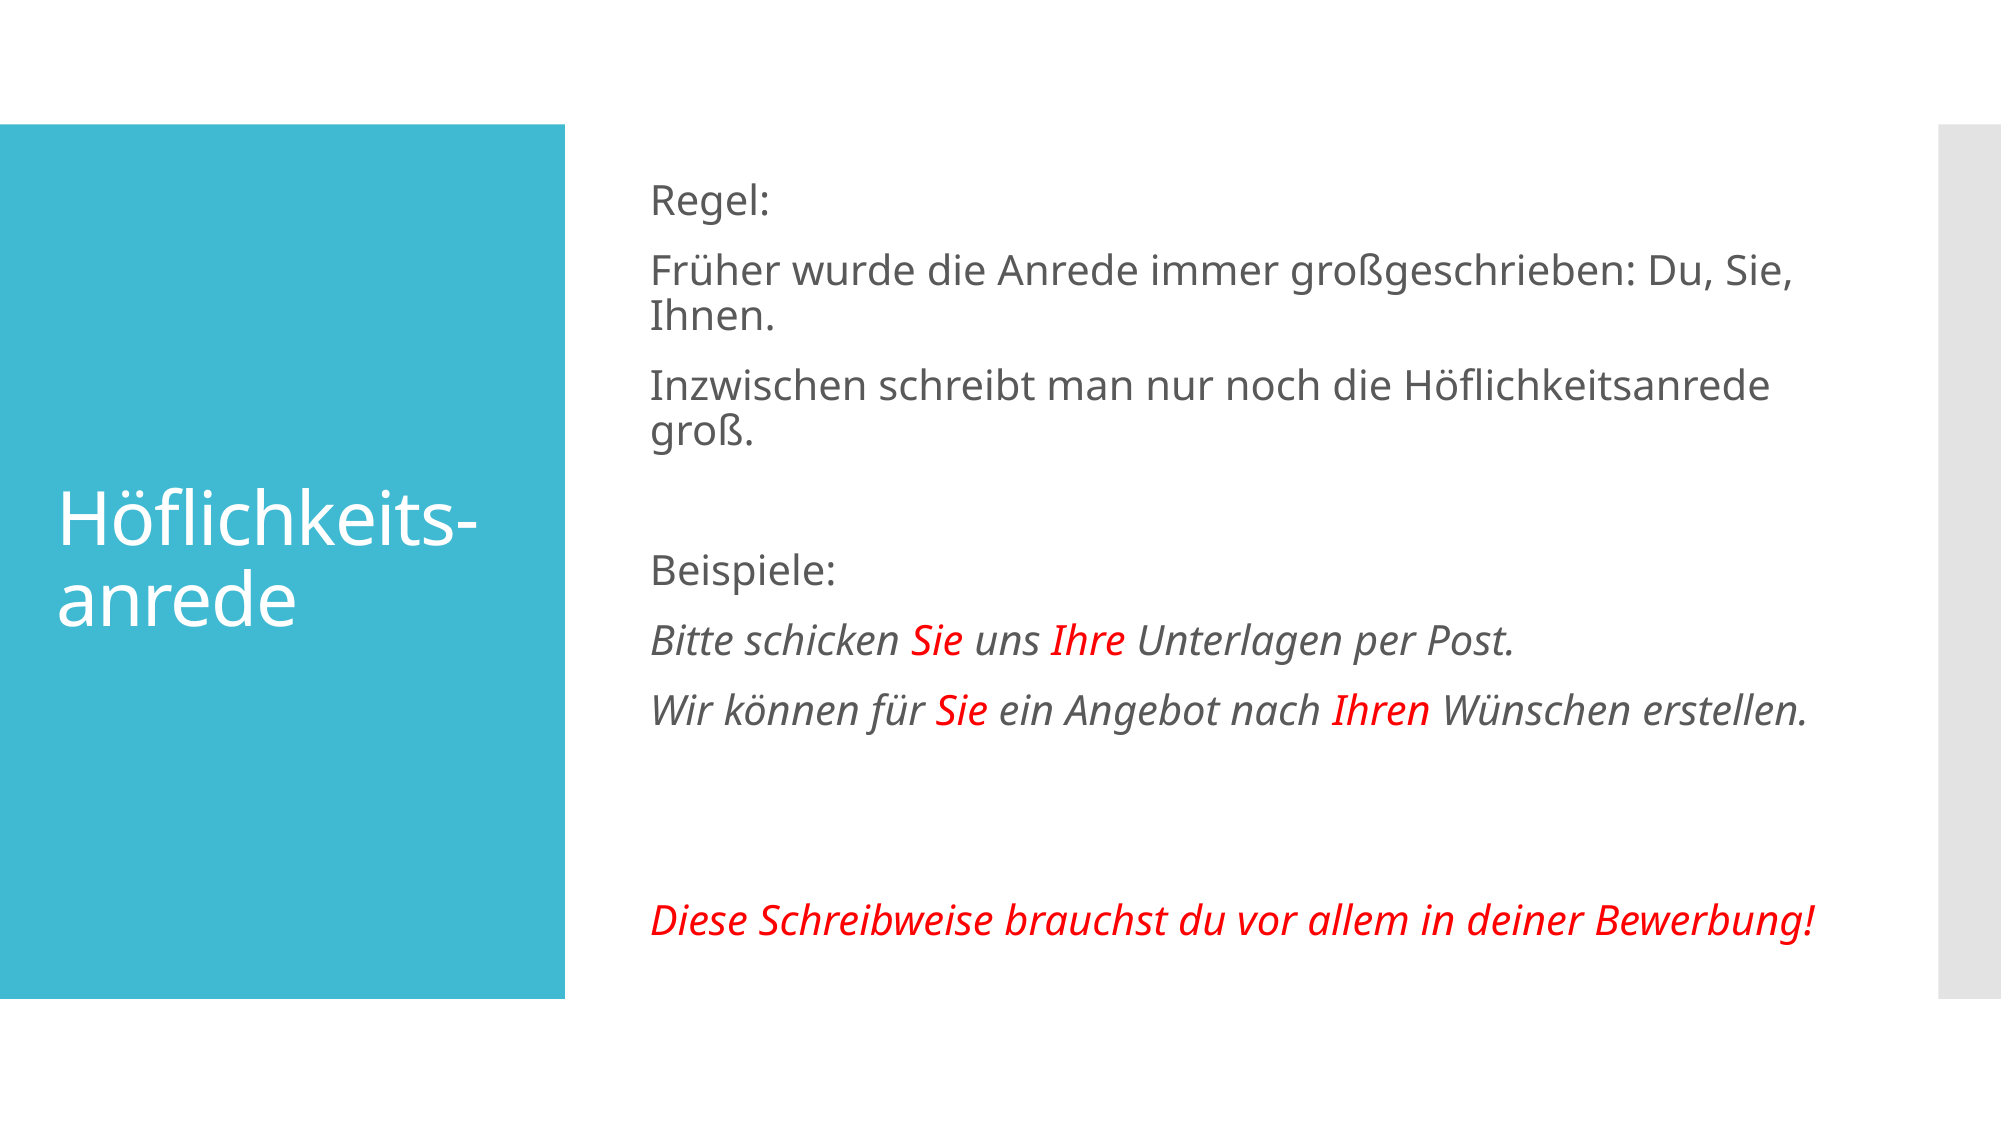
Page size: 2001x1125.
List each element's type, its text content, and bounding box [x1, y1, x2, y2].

list Regel: Früher wurde die Anrede immer großgeschrieben: Du, Sie, Ihnen. Inzwischen schreibt man nur noch die Höflichkeitsanrede groß. Beispiele: Bitte schicken Sie uns Ihre Unterlagen per Post. Wir können für Sie ein Angebot nach Ihren Wünschen erstellen. Diese Schreibweise brauchst du vor allem in deiner Bewerbung! [634, 141, 1835, 982]
title Höflichkeits-anrede [41, 184, 525, 940]
